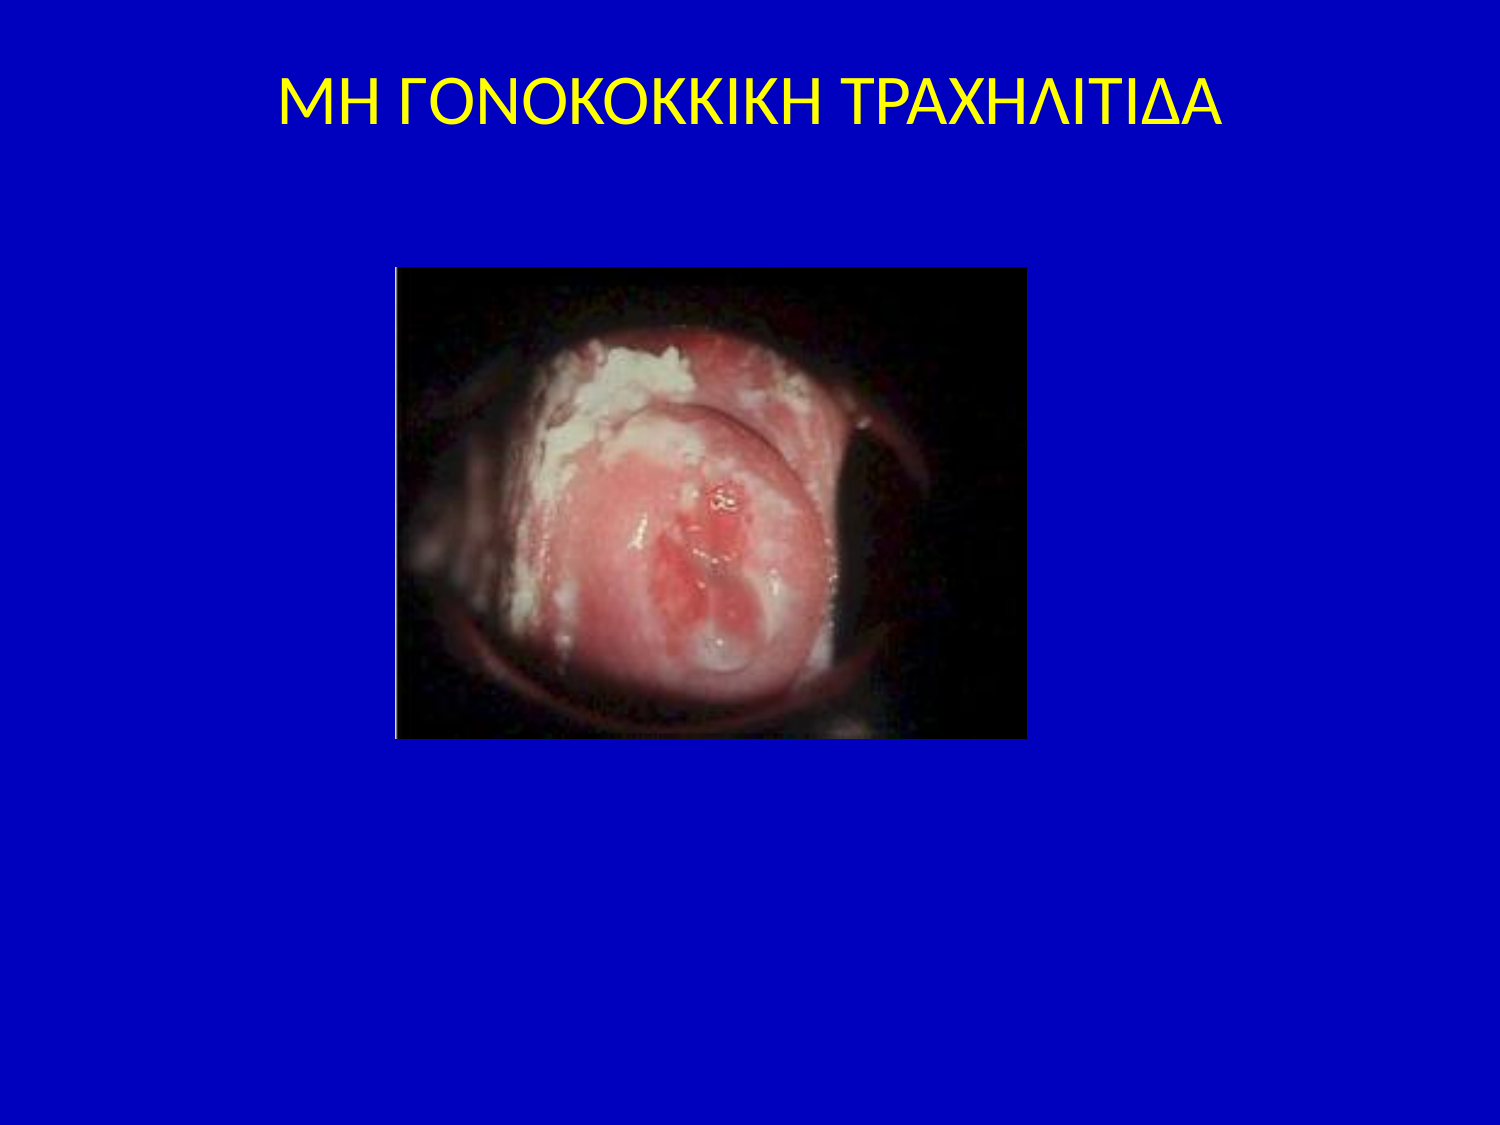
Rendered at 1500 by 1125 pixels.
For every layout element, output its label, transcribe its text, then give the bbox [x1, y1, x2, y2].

title ΜΗ ΓΟΝΟΚΟΚΚΙΚΗ ΤΡΑΧΗΛΙΤΙΔΑ [75, 45, 1425, 233]
picture [395, 266, 1028, 739]
